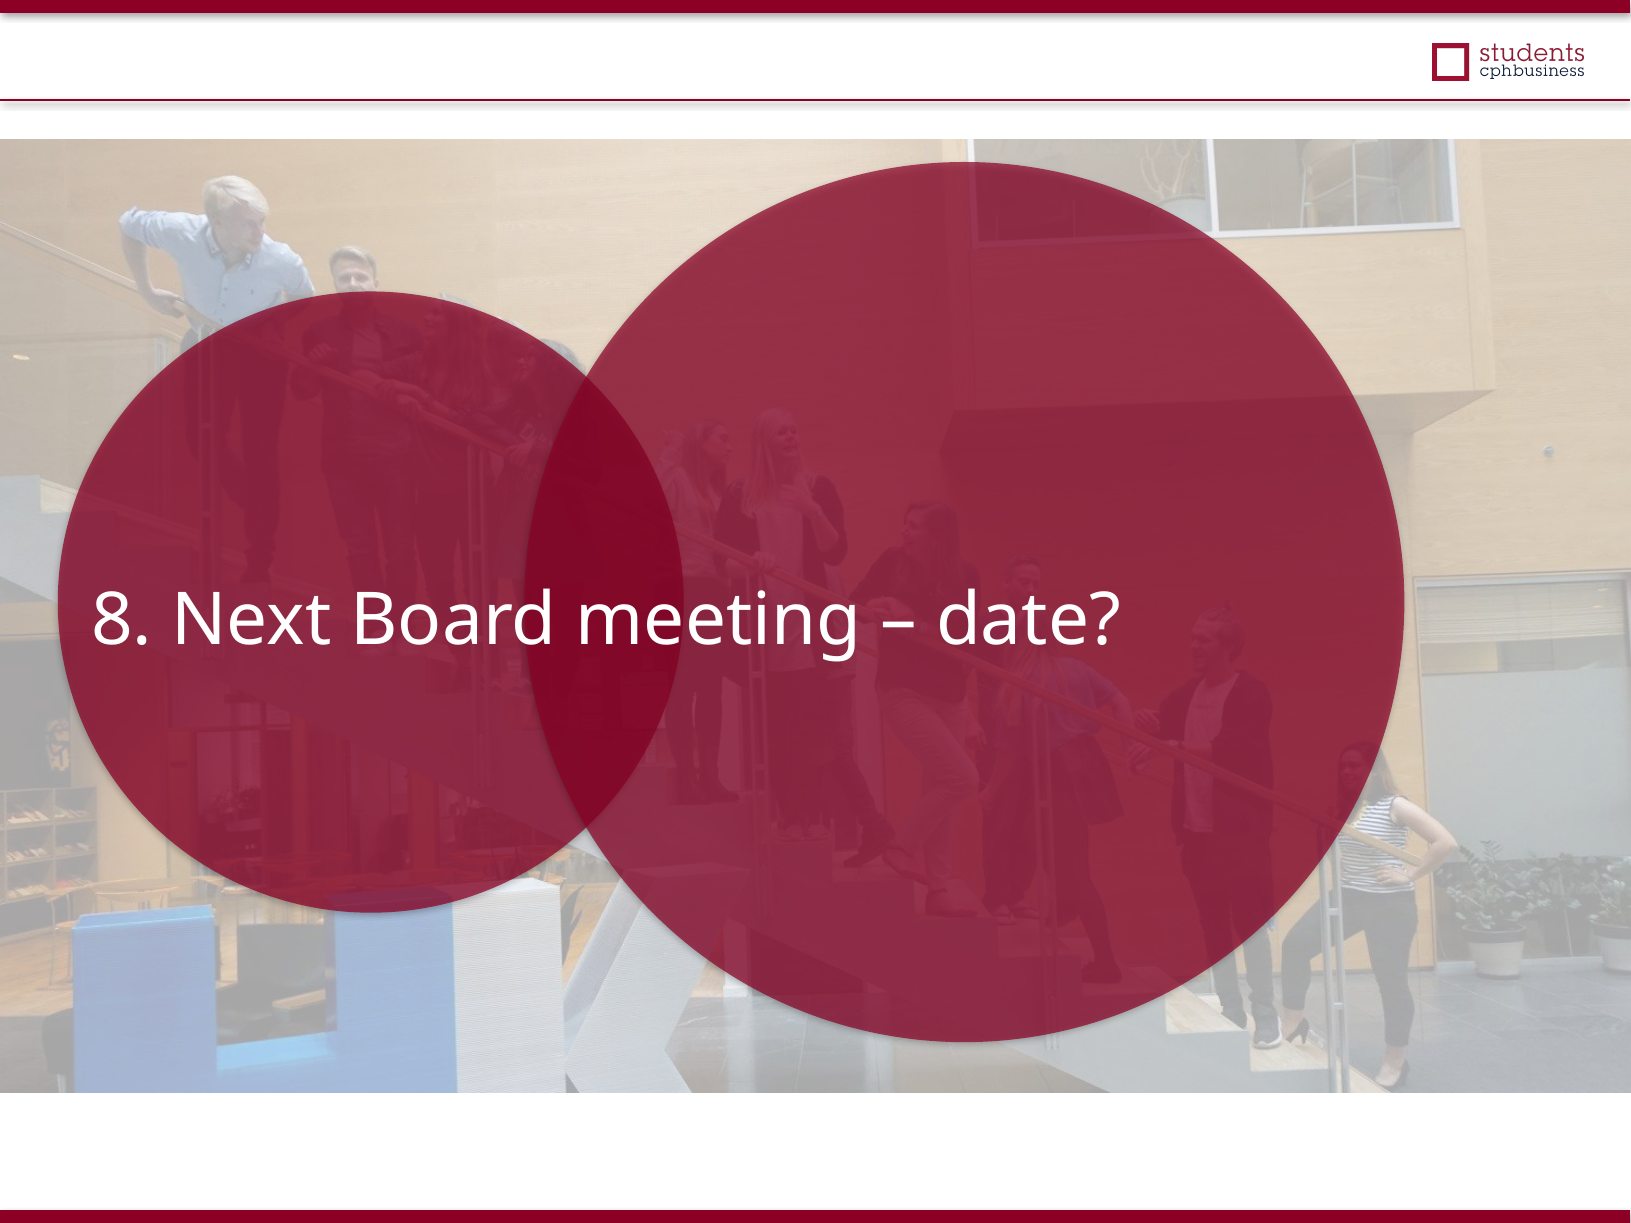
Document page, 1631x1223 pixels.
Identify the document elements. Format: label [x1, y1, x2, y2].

picture [0, 139, 1631, 1094]
picture [1432, 43, 1584, 81]
